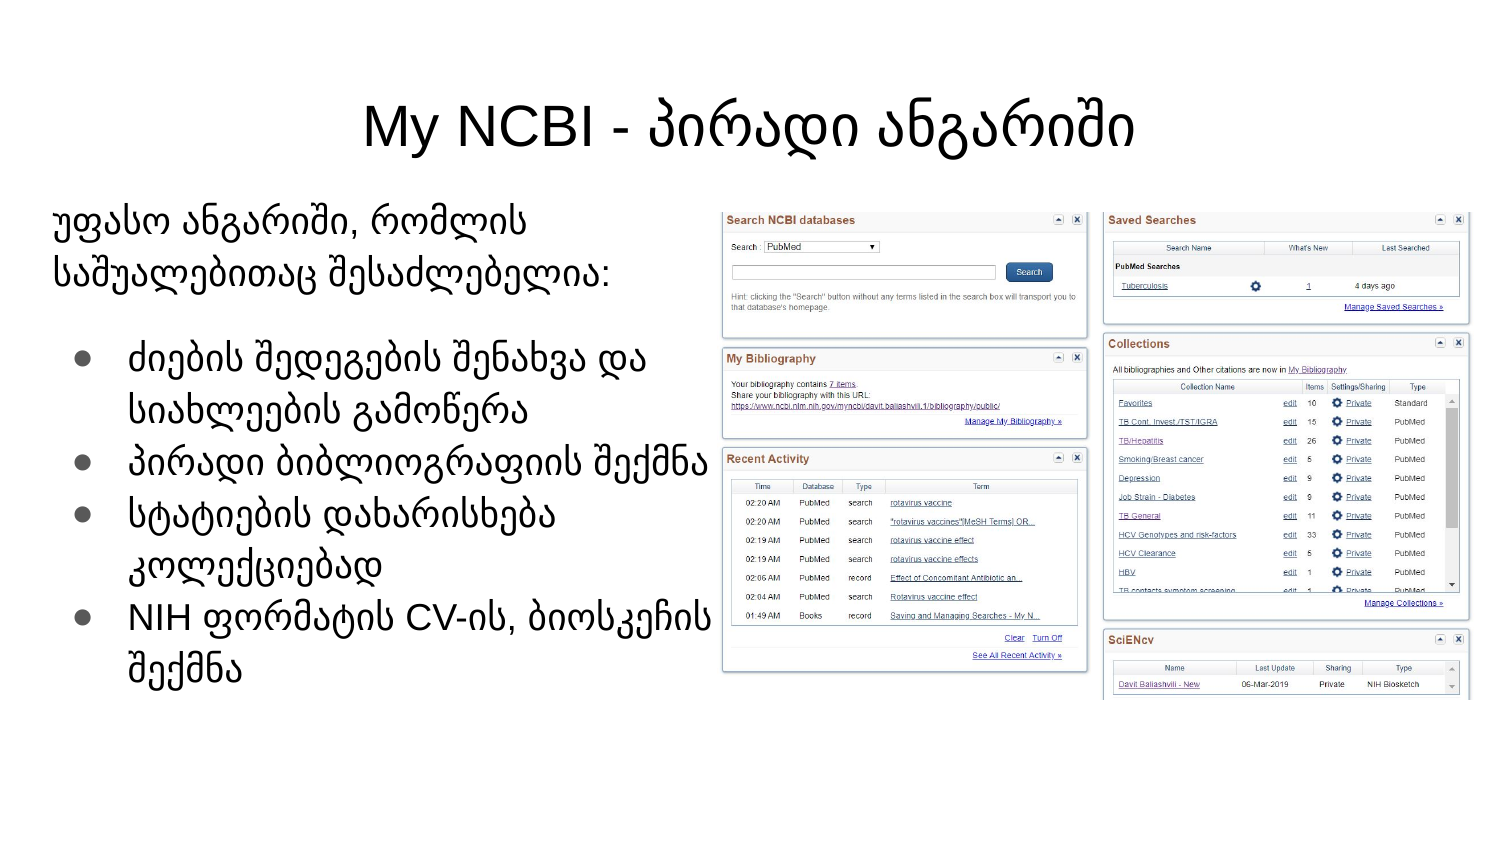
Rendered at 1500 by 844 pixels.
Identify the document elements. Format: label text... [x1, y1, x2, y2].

list უფასო ანგარიში, რომლის საშუალებითაც შესაძლებელია: ძიების შედეგების შენახვა და სიახლეების გამოწერა პირადი ბიბლიოგრაფიის შექმნა სტატიების დახარისხება კოლექციებად NIH ფორმატის CV-ის, ბიოსკეჩის შექმნა [37, 175, 737, 737]
title My NCBI - პირადი ანგარიში [51, 72, 1449, 167]
picture [717, 211, 1476, 701]
